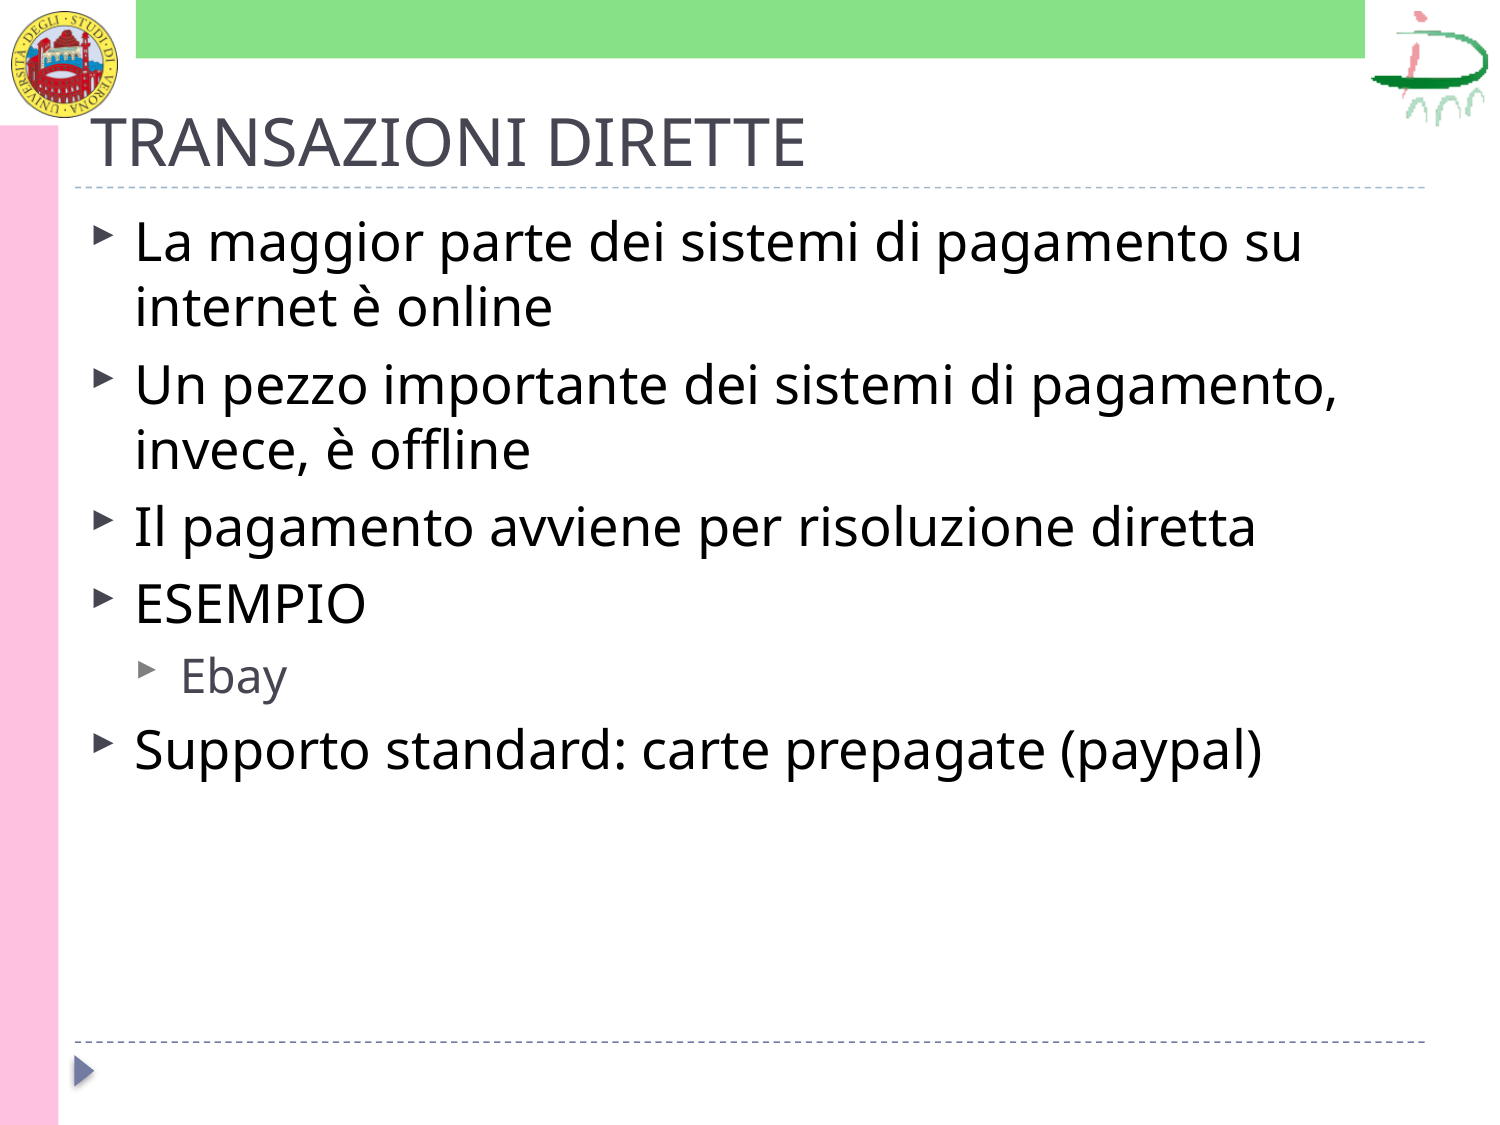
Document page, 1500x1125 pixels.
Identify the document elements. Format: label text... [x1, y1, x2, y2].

list La maggior parte dei sistemi di pagamento su internet è online Un pezzo importante dei sistemi di pagamento, invece, è offline Il pagamento avviene per risoluzione diretta ESEMPIO Ebay Supporto standard: carte prepagate (paypal) [74, 199, 1426, 1011]
picture [11, 11, 118, 118]
picture [1371, 11, 1489, 129]
title TRANSAZIONI DIRETTE [74, 81, 1426, 188]
